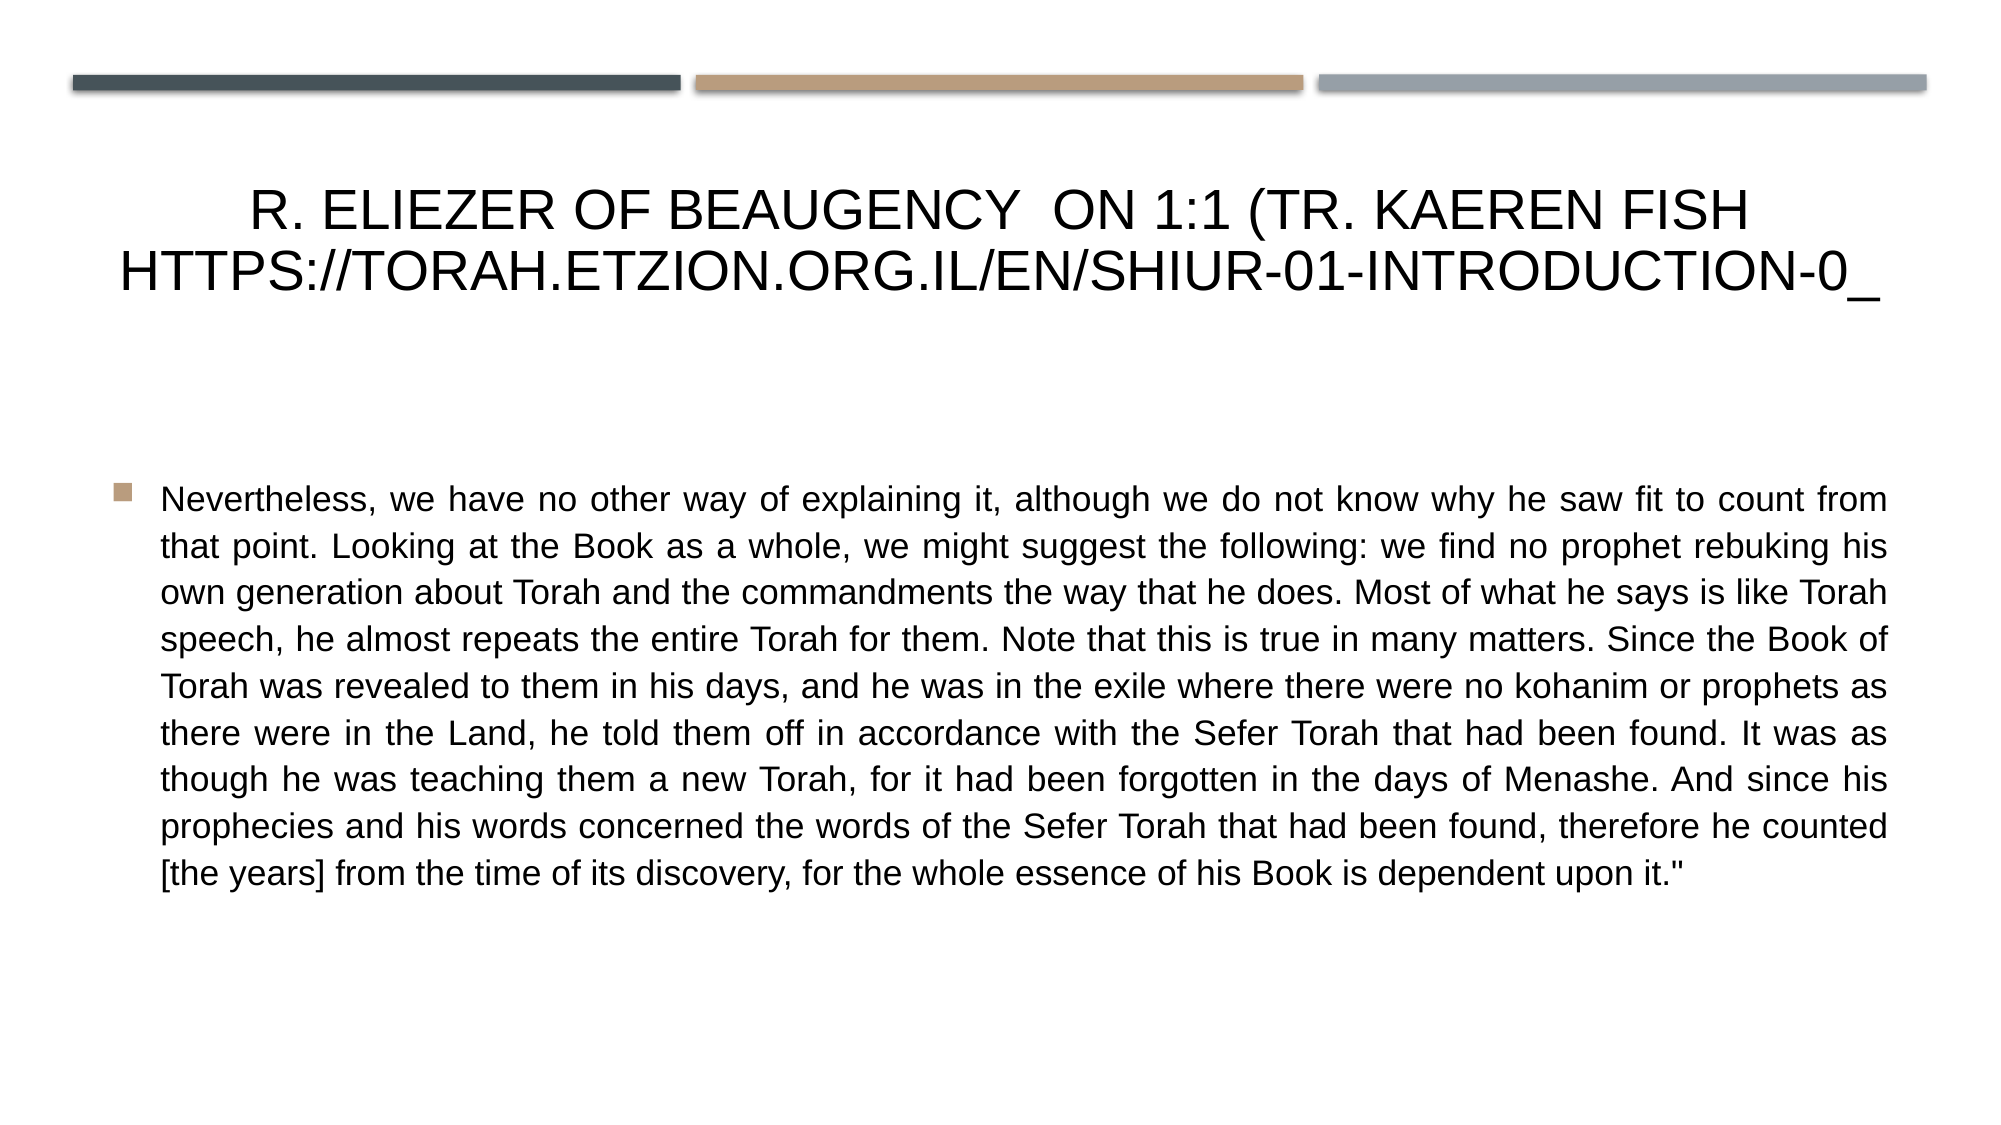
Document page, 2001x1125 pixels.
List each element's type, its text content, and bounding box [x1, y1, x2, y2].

title R. Eliezer of Beaugency on 1:1 (tr. Kaeren Fish https://torah.etzion.org.il/en/shiur-01-introduction-0_ [95, 115, 1905, 311]
list Nevertheless, we have no other way of explaining it, although we do not know why he saw fit to count from that point. Looking at the Book as a whole, we might suggest the following: we find no prophet rebuking his own generation about Torah and the commandments the way that he does. Most of what he says is like Torah speech, he almost repeats the entire Torah for them. Note that this is true in many matters. Since the Book of Torah was revealed to them in his days, and he was in the exile where there were no kohanim or prophets as there were in the Land, he told them off in accordance with the Sefer Torah that had been found. It was as though he was teaching them a new Torah, for it had been forgotten in the days of Menashe. And since his prophecies and his words concerned the words of the Sefer Torah that had been found, therefore he counted [the years] from the time of its discovery, for the whole essence of his Book is dependent upon it." [95, 383, 1905, 981]
